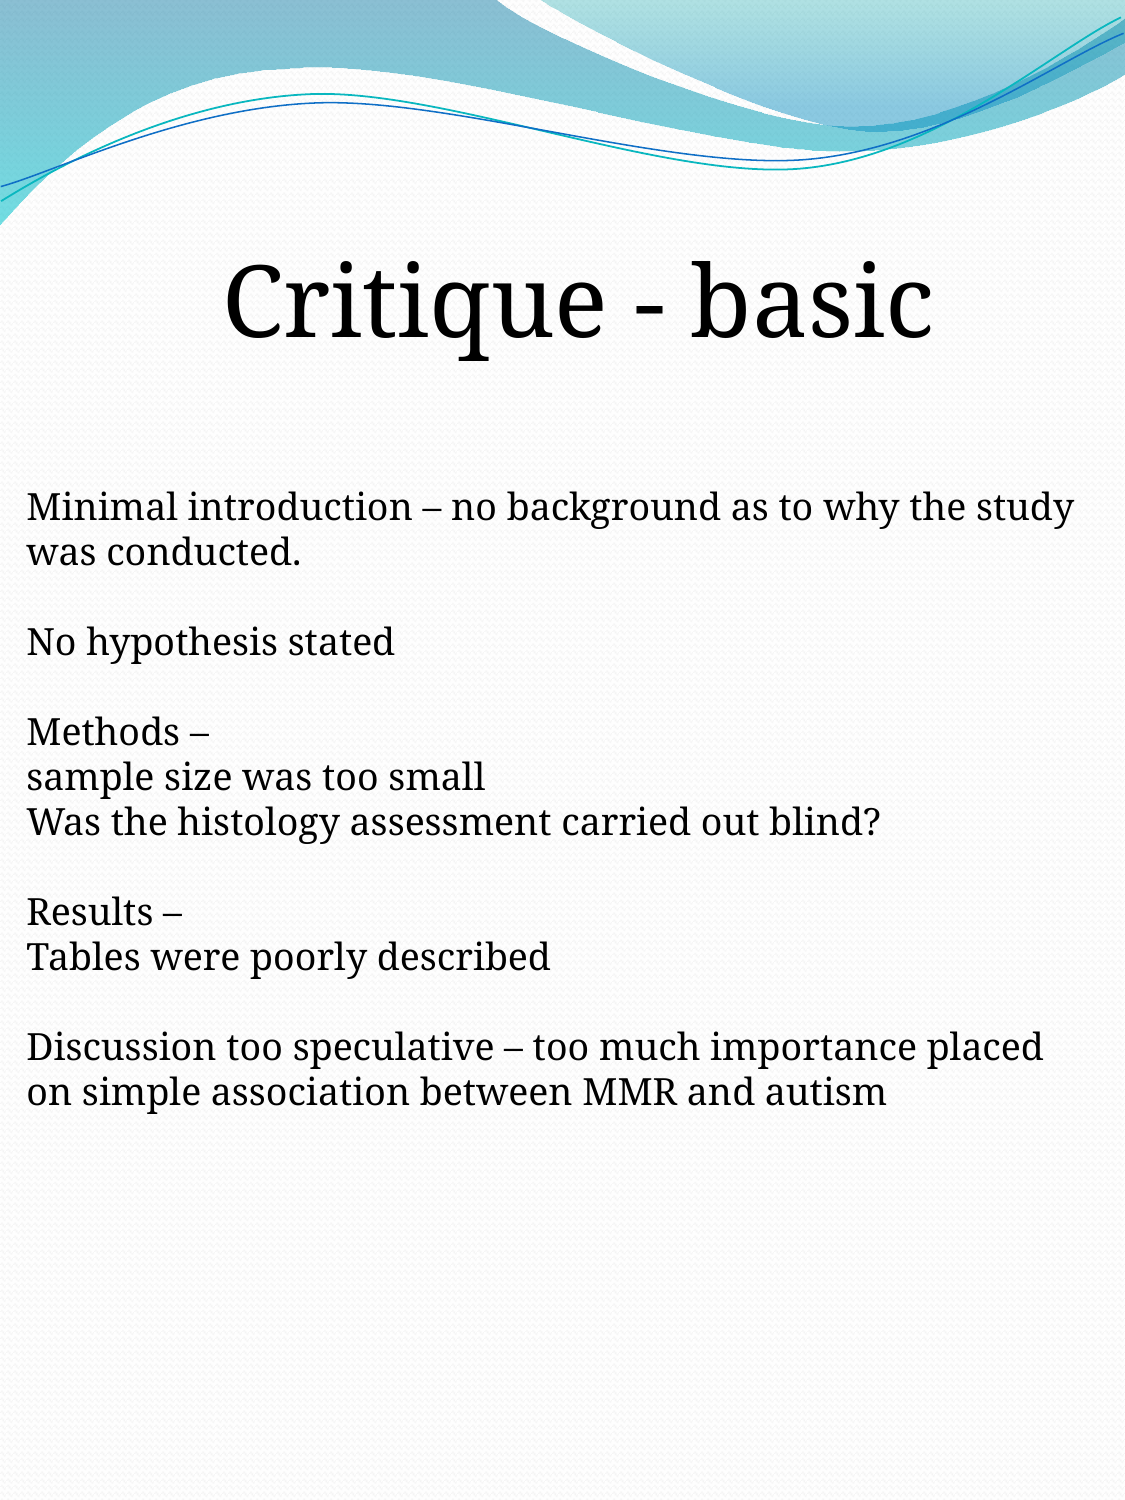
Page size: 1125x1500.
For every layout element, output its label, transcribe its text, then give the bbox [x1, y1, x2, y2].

text_box Minimal introduction – no background as to why the study was conducted. No hypothesis stated Methods – sample size was too small Was the histology assessment carried out blind? Results – Tables were poorly described Discussion too speculative – too much importance placed on simple association between MMR and autism [11, 430, 1106, 1211]
text_box Critique - basic [207, 230, 951, 365]
